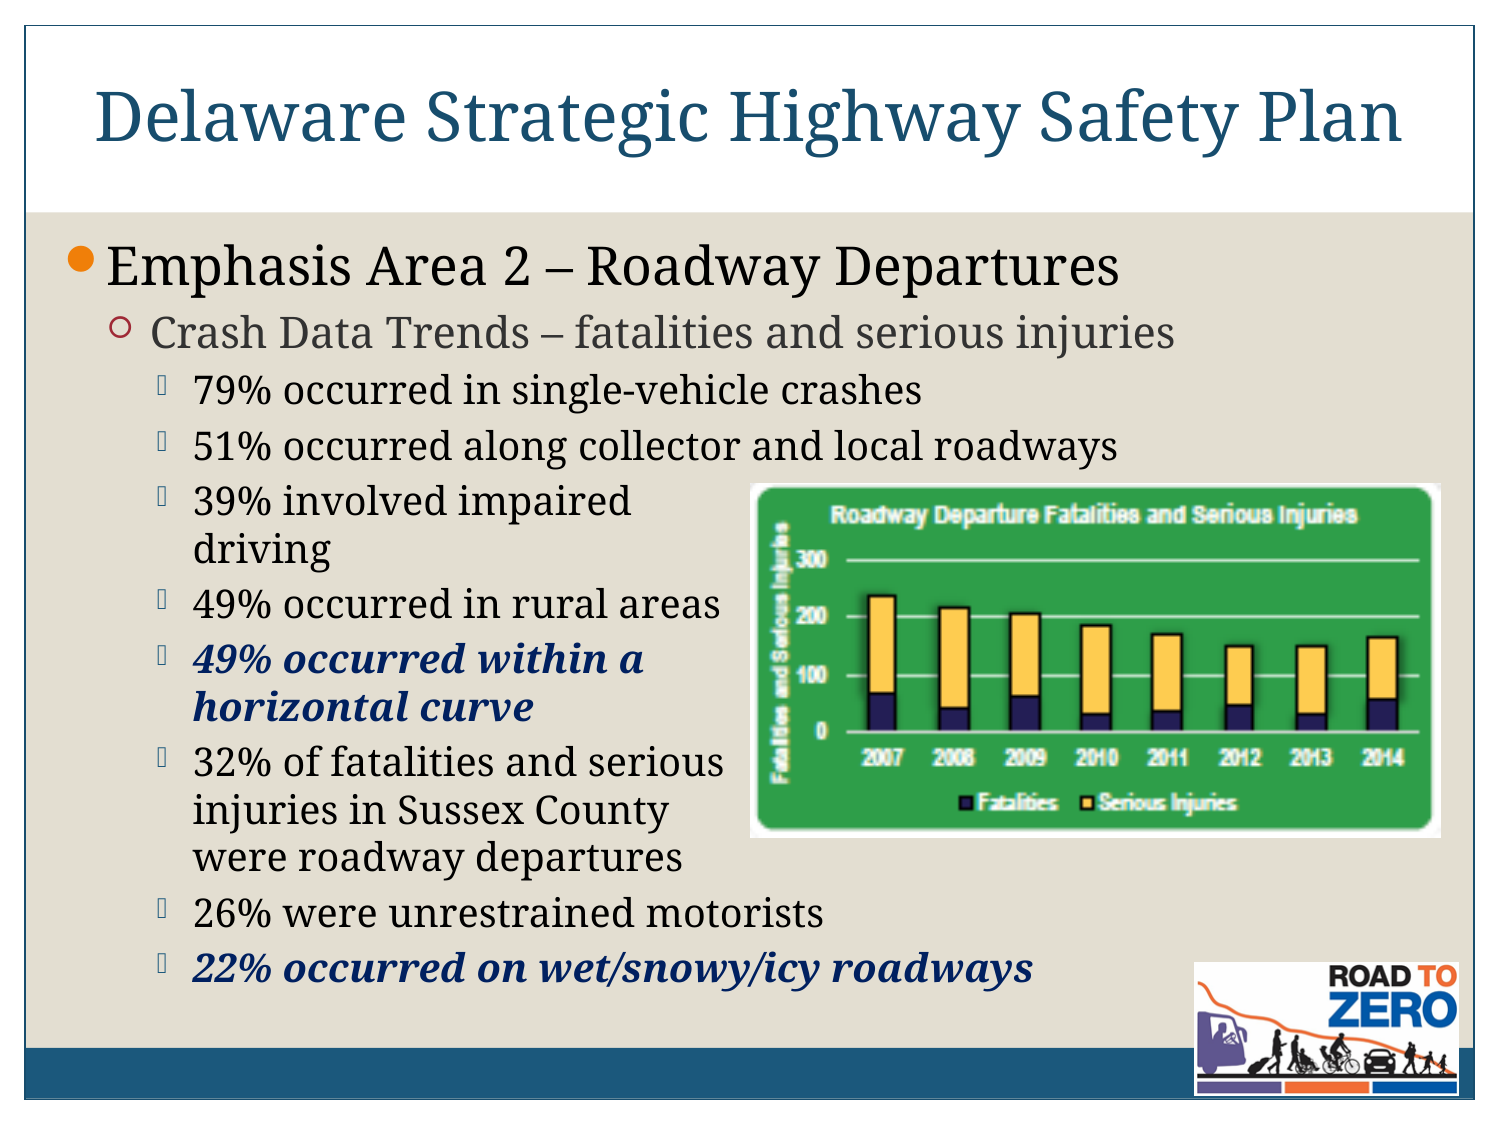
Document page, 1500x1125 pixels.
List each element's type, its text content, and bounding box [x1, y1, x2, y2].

picture [1194, 962, 1459, 1096]
title Delaware Strategic Highway Safety Plan [49, 37, 1450, 163]
picture [749, 482, 1441, 838]
list Emphasis Area 2 – Roadway Departures Crash Data Trends – fatalities and serious injuries 79% occurred in single-vehicle crashes 51% occurred along collector and local roadways 39% involved impaired driving 49% occurred in rural areas 49% occurred within a horizontal curve 32% of fatalities and serious injuries in Sussex County were roadway departures 26% were unrestrained motorists 22% occurred on wet/snowy/icy roadways [49, 224, 1445, 1001]
